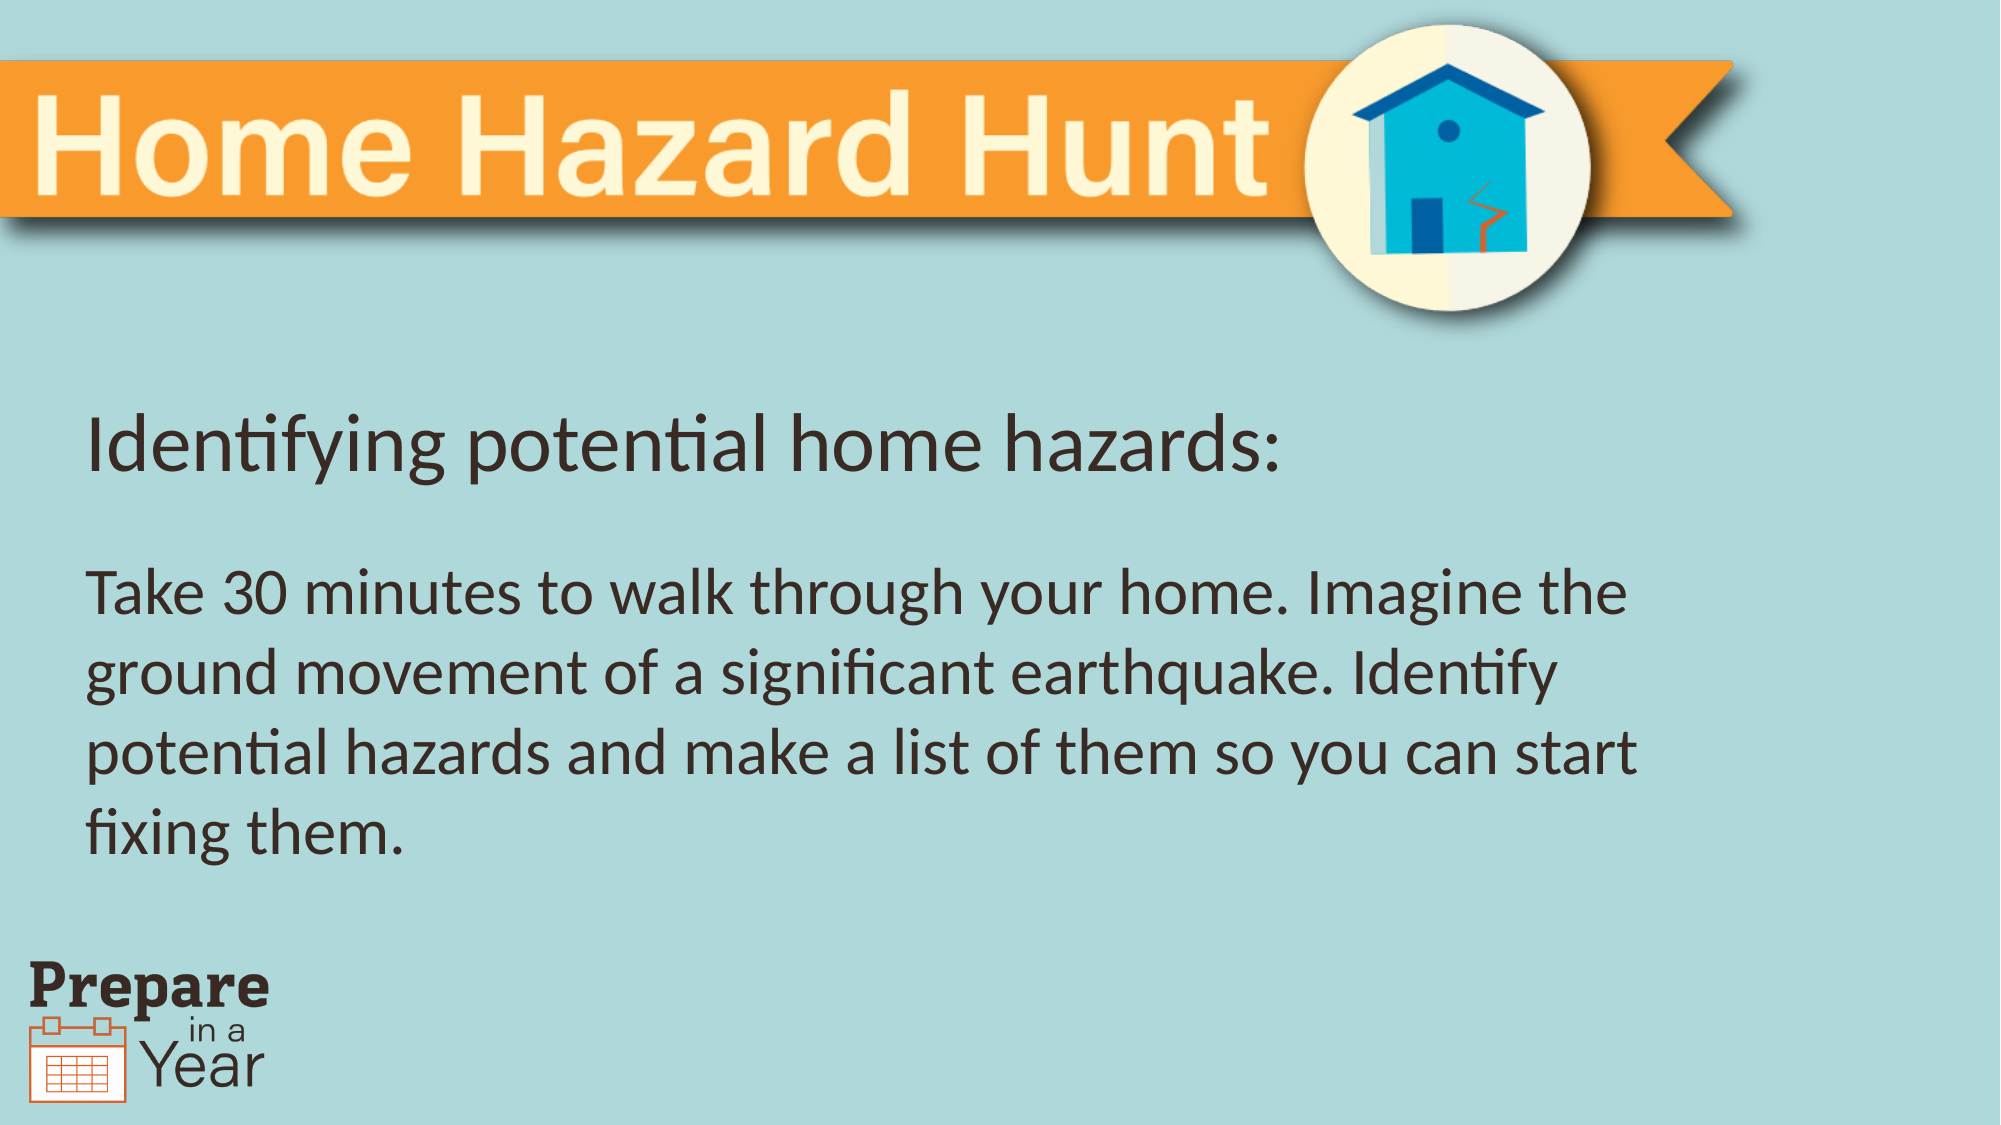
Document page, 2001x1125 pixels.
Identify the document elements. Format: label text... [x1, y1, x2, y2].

picture [27, 951, 269, 1103]
list Identifying potential home hazards: [70, 392, 1930, 544]
picture [0, 0, 1777, 352]
text_box Take 30 minutes to walk through your home. Imagine the ground movement of a significant earthquake. Identify potential hazards and make a list of them so you can start fixing them. [70, 540, 1733, 875]
